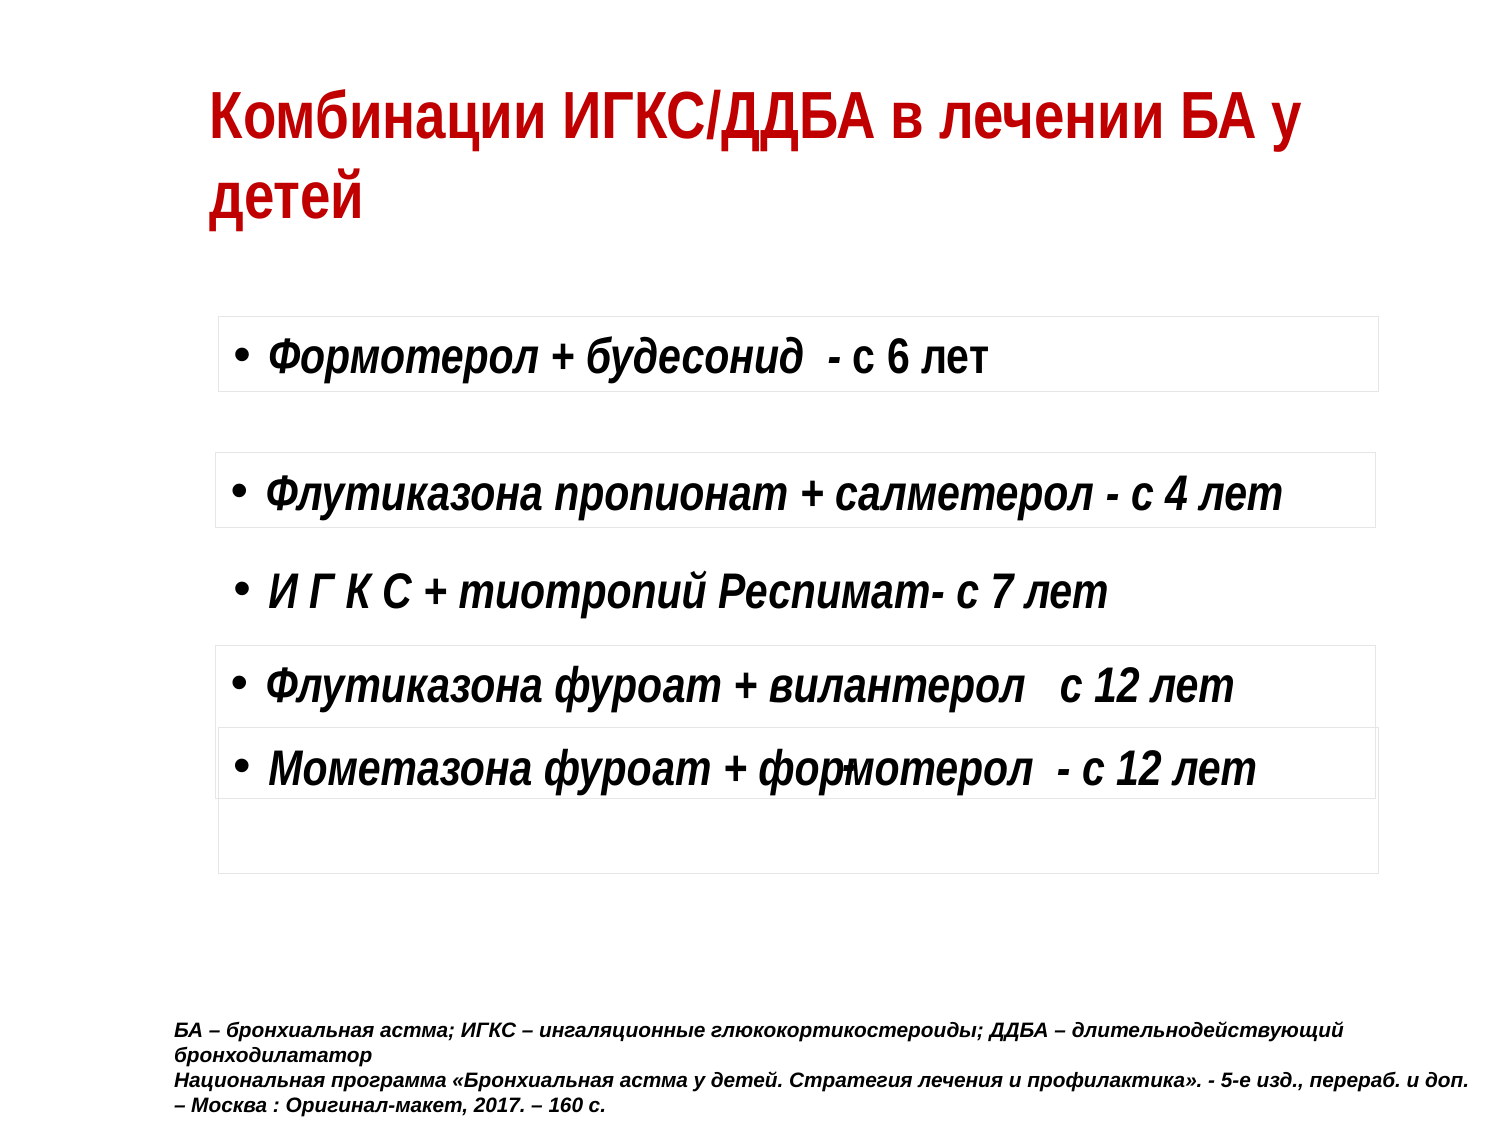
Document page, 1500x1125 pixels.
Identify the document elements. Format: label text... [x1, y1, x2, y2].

text_box Флутиказона пропионат + салметерол - с 4 лет [215, 452, 1376, 528]
text_box БА – бронхиальная астма; ИГКС – ингаляционные глюкокортикостероиды; ДДБА – длительнодействующий бронходилататор Национальная программа «Бронхиальная астма у детей. Стратегия лечения и профилактика». - 5-е изд., перераб. и доп. – Москва : Оригинал-макет, 2017. – 160 с. [159, 1008, 1494, 1124]
text_box Мометазона фуроат + формотерол - c 12 лет [218, 727, 1379, 874]
text_box Формотерол + будесонид - с 6 лет [218, 316, 1379, 392]
text_box Комбинации ИГКС/ДДБА в лечении БА у детей [194, 64, 1483, 240]
text_box Флутиказона фуроат + вилантерол с 12 лет - [215, 645, 1376, 799]
text_box И Г К С + тиотропий Респимат- с 7 лет [218, 550, 1376, 626]
